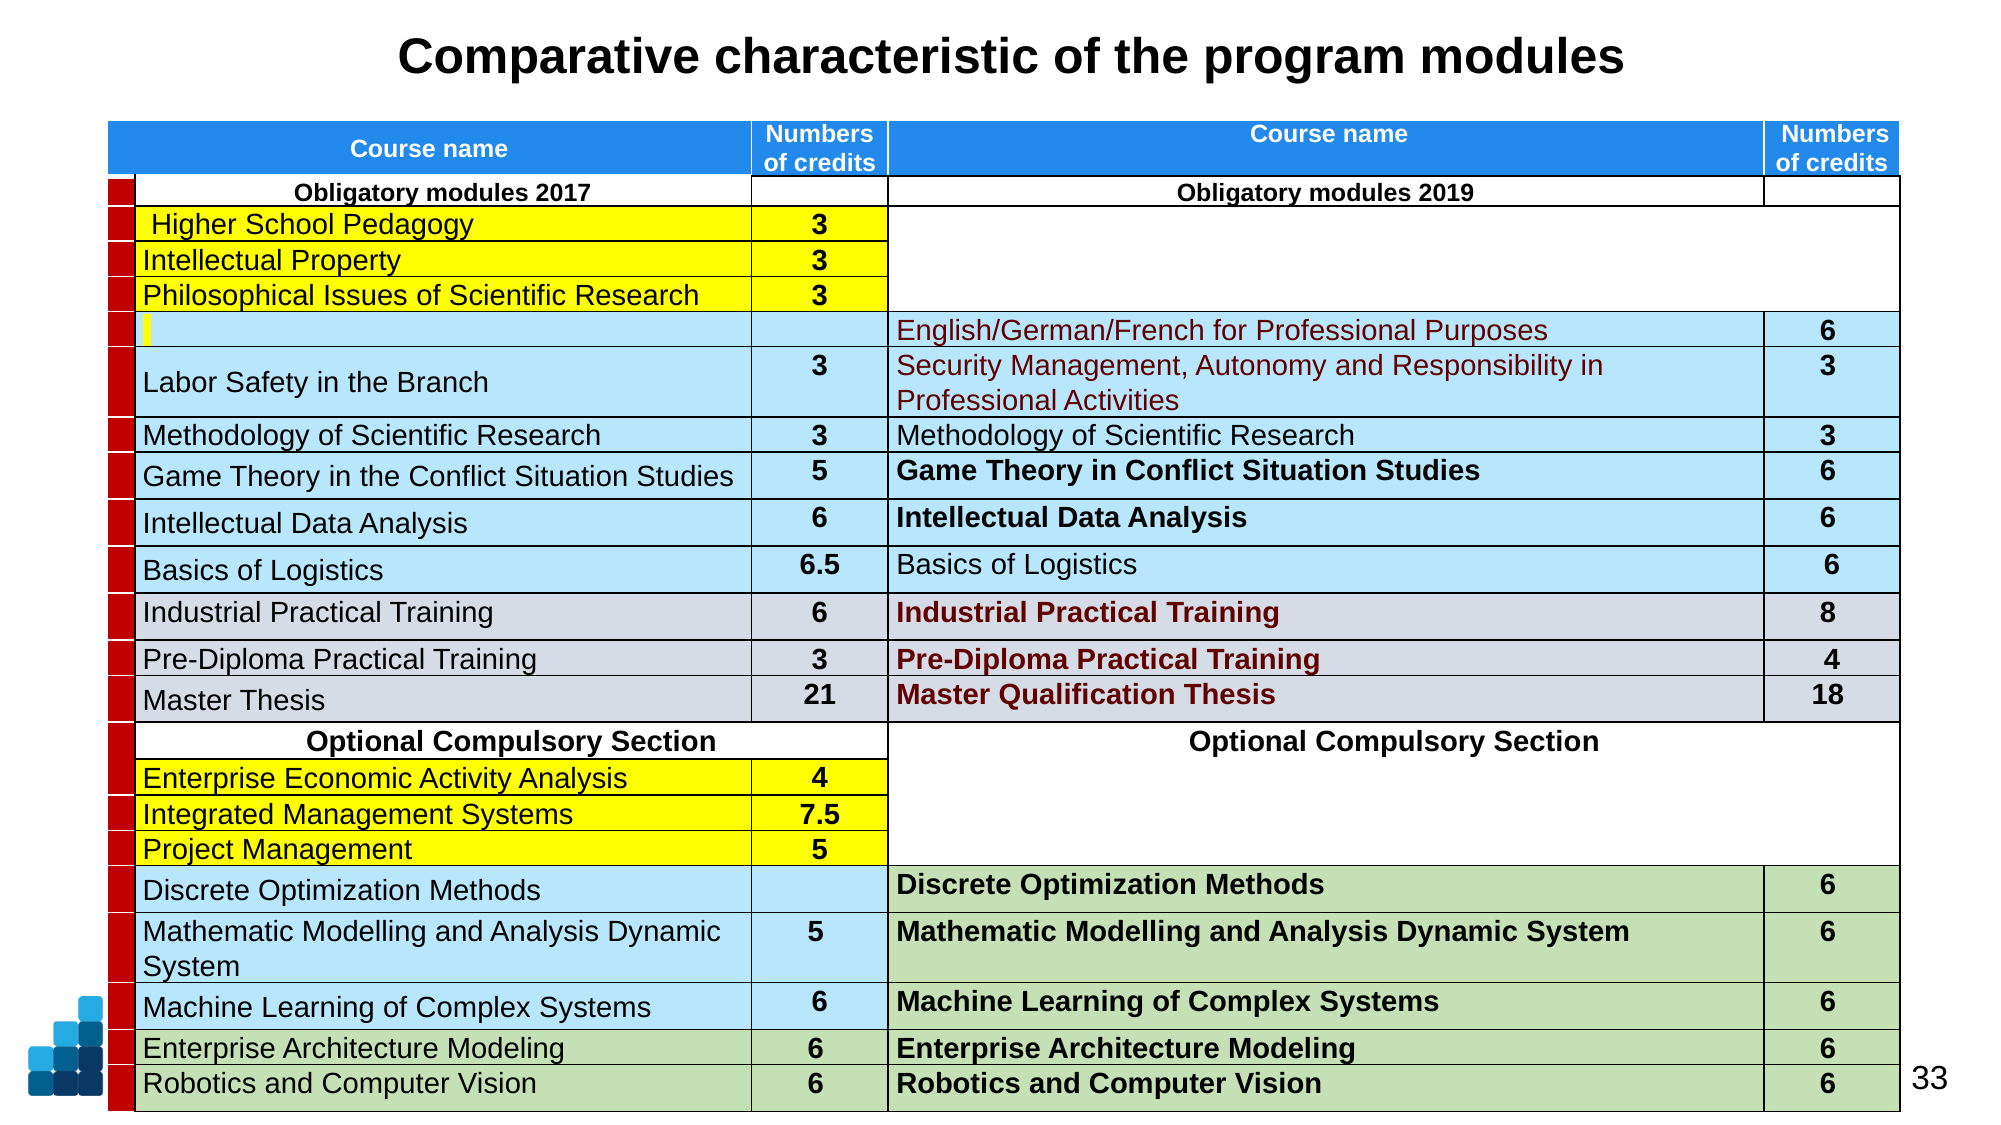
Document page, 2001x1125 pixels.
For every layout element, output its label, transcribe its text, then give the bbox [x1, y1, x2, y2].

table_cell [108, 1065, 134, 1111]
table_cell Enterprise Economic Activity Analysis [136, 760, 751, 794]
table_cell 4 [1765, 641, 1899, 675]
table_cell Philosophical Issues of Scientific Research [136, 277, 751, 311]
table_cell [108, 676, 134, 721]
table_cell 5 [752, 831, 887, 865]
table_header Course name [889, 121, 1763, 175]
table_cell [108, 594, 134, 639]
table_cell Discrete Optimization Methods [889, 866, 1763, 912]
table_cell [108, 347, 134, 416]
list Comparative characteristic of the program modules [30, 23, 1970, 121]
table_cell Labor Safety in the Branch [136, 347, 751, 416]
table_cell 7.5 [752, 796, 887, 830]
table_cell [752, 312, 887, 346]
table_cell [752, 866, 887, 912]
table_cell Intellectual Data Analysis [136, 500, 751, 545]
table_cell 6 [1765, 547, 1899, 592]
table_cell 6 [752, 500, 887, 545]
table_cell 6.5 [752, 547, 887, 592]
table_cell [108, 796, 134, 830]
table_cell Optional Compulsory Section [136, 723, 887, 758]
table_cell Project Management [136, 831, 751, 865]
table_cell 21 [752, 676, 887, 721]
table_cell 4 [752, 760, 887, 794]
table_cell Enterprise Architecture Modeling [136, 1030, 751, 1064]
table_cell 8 [1765, 594, 1899, 639]
table_cell [108, 500, 134, 545]
table_cell Robotics and Computer Vision [136, 1065, 751, 1111]
table_cell Obligatory modules 2019 [889, 177, 1763, 205]
table_cell Optional Compulsory Section [889, 723, 1899, 865]
table_cell Enterprise Architecture Modeling [889, 1030, 1763, 1064]
table_cell Methodology of Scientific Research [889, 418, 1763, 451]
table_cell Security Management, Autonomy and Responsibility in Professional Activities [889, 347, 1763, 416]
table_cell [108, 831, 134, 865]
table_cell [752, 177, 887, 205]
table_cell 6 [1765, 1030, 1899, 1064]
table_cell 6 [1765, 983, 1899, 1029]
table_cell Integrated Management Systems [136, 796, 751, 830]
table_cell 3 [1765, 418, 1899, 451]
table_cell English/German/French for Professional Purposes [889, 312, 1763, 346]
table_cell [108, 983, 134, 1029]
table_cell Game Theory in the Conflict Situation Studies [136, 453, 751, 498]
table_cell 6 [1765, 866, 1899, 912]
table_cell 3 [752, 641, 887, 675]
table_cell Methodology of Scientific Research [136, 418, 751, 451]
table_cell 3 [752, 277, 887, 311]
table_cell Mathematic Modelling and Analysis Dynamic System [136, 913, 751, 982]
table_cell [108, 242, 134, 276]
table_header Numbers of credits [1765, 121, 1899, 175]
table_cell 5 [752, 453, 887, 498]
table_header Course name [108, 121, 751, 174]
table_cell 6 [752, 983, 887, 1029]
table_cell 6 [752, 1065, 887, 1111]
table_cell 18 [1765, 676, 1899, 721]
table_cell [108, 418, 134, 451]
table_cell 3 [752, 418, 887, 451]
table_cell Basics of Logistics [136, 547, 751, 592]
table_cell 5 [752, 913, 887, 982]
table_cell Machine Learning of Complex Systems [136, 983, 751, 1029]
table_cell Game Theory in Conflict Situation Studies [889, 453, 1763, 498]
table_cell Basics of Logistics [889, 547, 1763, 592]
table_cell Intellectual Data Analysis [889, 500, 1763, 545]
table_cell [108, 641, 134, 675]
table_cell 6 [752, 594, 887, 639]
table_cell Industrial Practical Training [889, 594, 1763, 639]
table_cell Robotics and Computer Vision [889, 1065, 1763, 1111]
table_header Numbers of credits [752, 121, 887, 175]
table_cell Obligatory modules 2017 [136, 179, 751, 205]
table_cell Pre-Diploma Practical Training [136, 641, 751, 675]
table_cell 6 [752, 1030, 887, 1064]
table_cell [108, 453, 134, 498]
table_cell 6 [1765, 312, 1899, 346]
table_cell 6 [1765, 500, 1899, 545]
table_cell 6 [1765, 913, 1899, 982]
table_cell 3 [752, 207, 887, 240]
table_cell Discrete Optimization Methods [136, 866, 751, 912]
table_cell Mathematic Modelling and Analysis Dynamic System [889, 913, 1763, 982]
table_cell [1765, 177, 1899, 205]
table_cell [889, 207, 1899, 311]
table_cell Industrial Practical Training [136, 594, 751, 639]
table_cell [108, 913, 134, 982]
table_cell Master Thesis [136, 676, 751, 721]
picture [28, 996, 106, 1096]
table_cell [108, 312, 134, 346]
table_cell Machine Learning of Complex Systems [889, 983, 1763, 1029]
table_cell [108, 179, 134, 205]
table_cell Higher School Pedagogy [136, 207, 751, 240]
table_cell Intellectual Property [136, 242, 751, 276]
table_cell [108, 207, 134, 240]
table_cell [136, 312, 751, 346]
table_cell [108, 866, 134, 912]
table_cell Master Qualification Thesis [889, 676, 1763, 721]
table_cell Pre-Diploma Practical Training [889, 641, 1763, 675]
table_cell 3 [752, 347, 887, 416]
table_cell [108, 547, 134, 592]
table_cell [108, 723, 134, 794]
table_cell 6 [1765, 453, 1899, 498]
table_cell [108, 1030, 134, 1064]
table_cell 6 [1765, 1065, 1899, 1111]
table_cell 3 [1765, 347, 1899, 416]
table_cell 3 [752, 242, 887, 276]
table_cell [108, 277, 134, 311]
